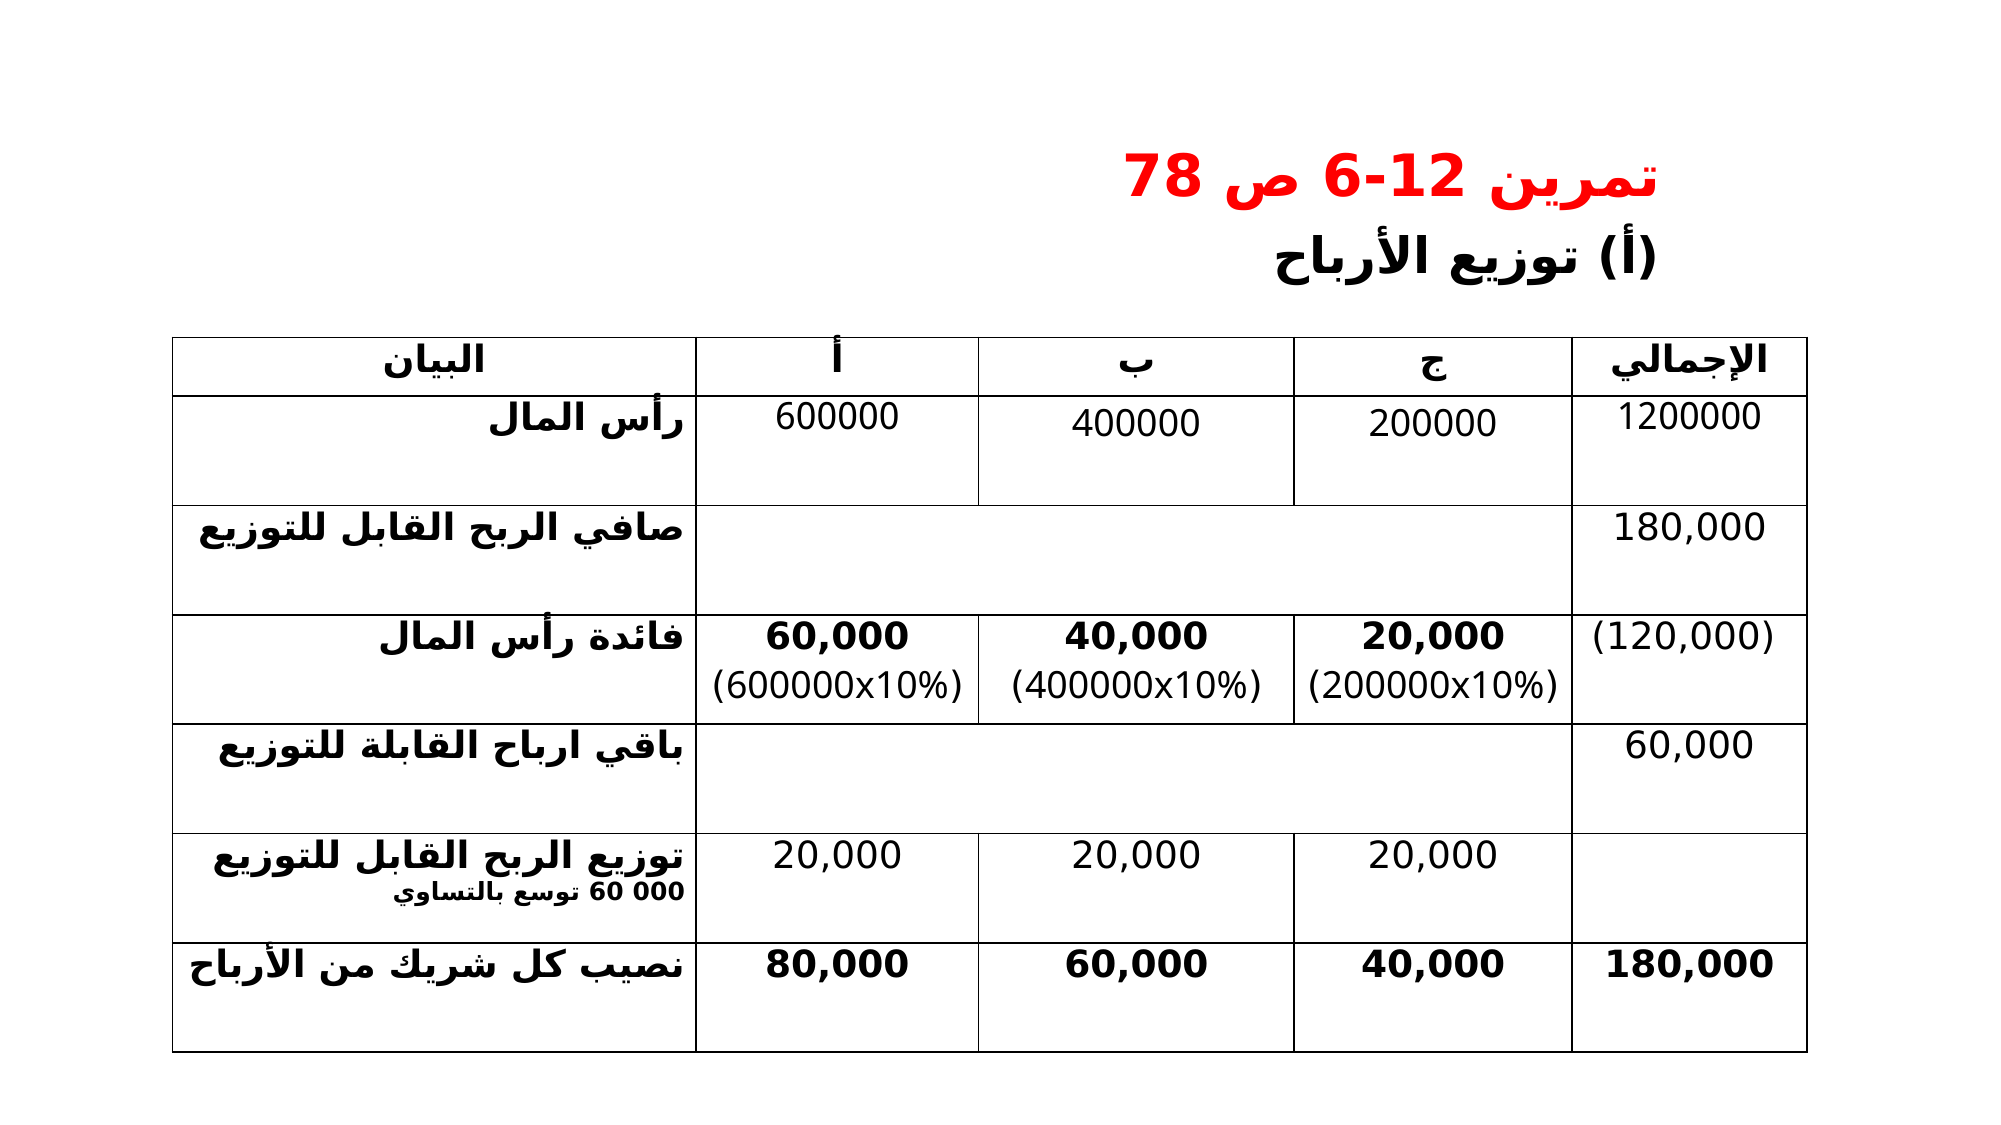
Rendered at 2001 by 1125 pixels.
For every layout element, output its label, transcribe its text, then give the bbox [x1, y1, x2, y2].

table_cell 20,000 [1295, 834, 1571, 942]
table_cell 60,000 (600000x10%) [697, 616, 978, 723]
table_cell 20,000 [697, 834, 978, 942]
table_cell 400000 [979, 397, 1293, 505]
table_header ج [1295, 338, 1571, 395]
table_cell 80,000 [697, 944, 978, 1051]
table_cell نصيب كل شريك من الأرباح [173, 944, 695, 1051]
table_cell [697, 506, 1571, 614]
table_cell 40,000 [1295, 944, 1571, 1051]
table_header ب [979, 338, 1293, 395]
table_header أ [697, 338, 978, 395]
table_cell صافي الربح القابل للتوزيع [173, 506, 695, 614]
table_cell 60,000 [1573, 725, 1806, 833]
table_cell 1200000 [1573, 397, 1806, 505]
table_cell 40,000 (400000x10%) [979, 616, 1293, 723]
table_cell فائدة رأس المال [173, 616, 695, 723]
table_cell [1573, 834, 1806, 942]
table_cell 20,000 (200000x10%) [1295, 616, 1571, 723]
table_cell (120,000) [1573, 616, 1806, 723]
table_cell 60,000 [979, 944, 1293, 1051]
table_cell [697, 725, 1571, 833]
table_cell 180,000 [1573, 944, 1806, 1051]
table_cell 180,000 [1573, 506, 1806, 614]
table_cell 200000 [1295, 397, 1571, 505]
table_header الإجمالي [1573, 338, 1806, 395]
table_cell رأس المال [173, 397, 695, 505]
table_cell توزيع الربح القابل للتوزيع 000 60 توسع بالتساوي [173, 834, 695, 942]
table_header البيان [173, 338, 695, 395]
table_cell 20,000 [979, 834, 1293, 942]
list تمرين 12-6 ص 78 (أ) توزيع الأرباح [324, 138, 1675, 265]
table_cell 600000 [697, 397, 978, 505]
table_cell باقي ارباح القابلة للتوزيع [173, 725, 695, 833]
